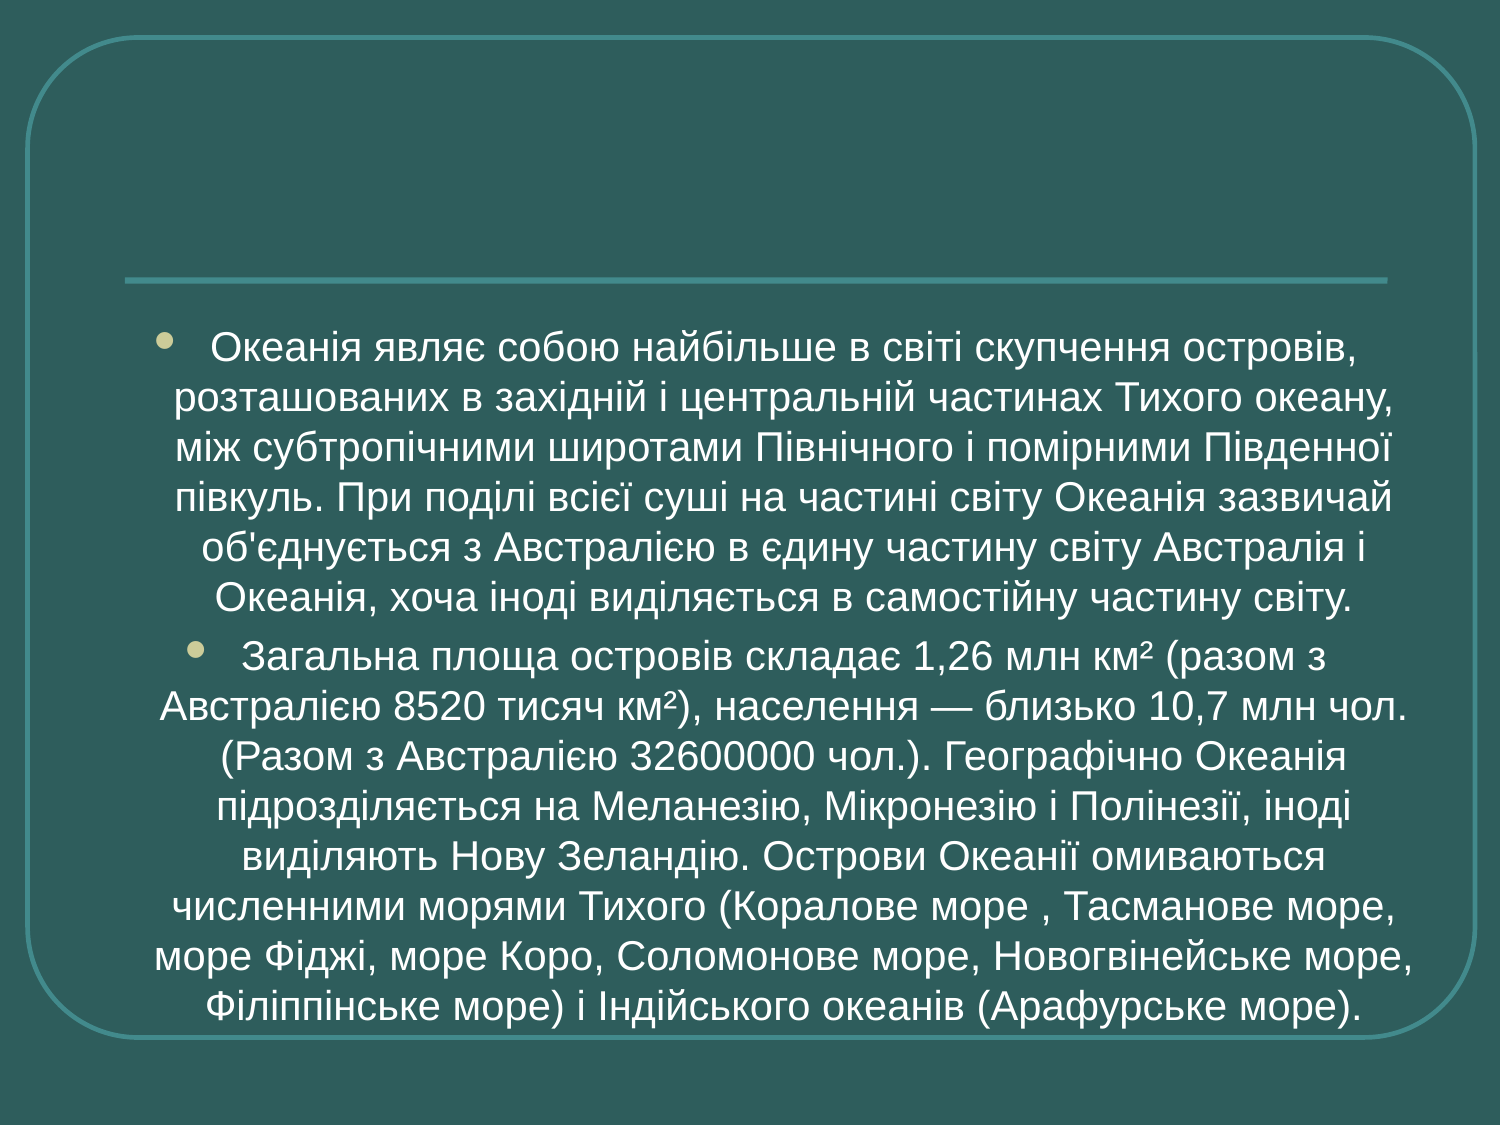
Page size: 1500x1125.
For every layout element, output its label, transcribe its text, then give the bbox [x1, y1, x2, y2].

list Океанія являє собою найбільше в світі скупчення островів, розташованих в західній і центральній частинах Тихого океану, між субтропічними широтами Північного і помірними Південної півкуль. При поділі всієї суші на частині світу Океанія зазвичай об'єднується з Австралією в єдину частину світу Австралія і Океанія, хоча іноді виділяється в самостійну частину світу. Загальна площа островів складає 1,26 млн км² (разом з Австралією 8520 тисяч км²), населення — близько 10,7 млн чол. (Разом з Австралією 32600000 чол.). Географічно Океанія підрозділяється на Меланезію, Мікронезію і Полінезії, іноді виділяють Нову Зеландію. Острови Океанії омиваються численними морями Тихого (Коралове море , Тасманове море, море Фіджі, море Коро, Соломонове море, Новогвінейське море, Філіппінське море) і Індійського океанів (Арафурське море). [70, 312, 1442, 976]
